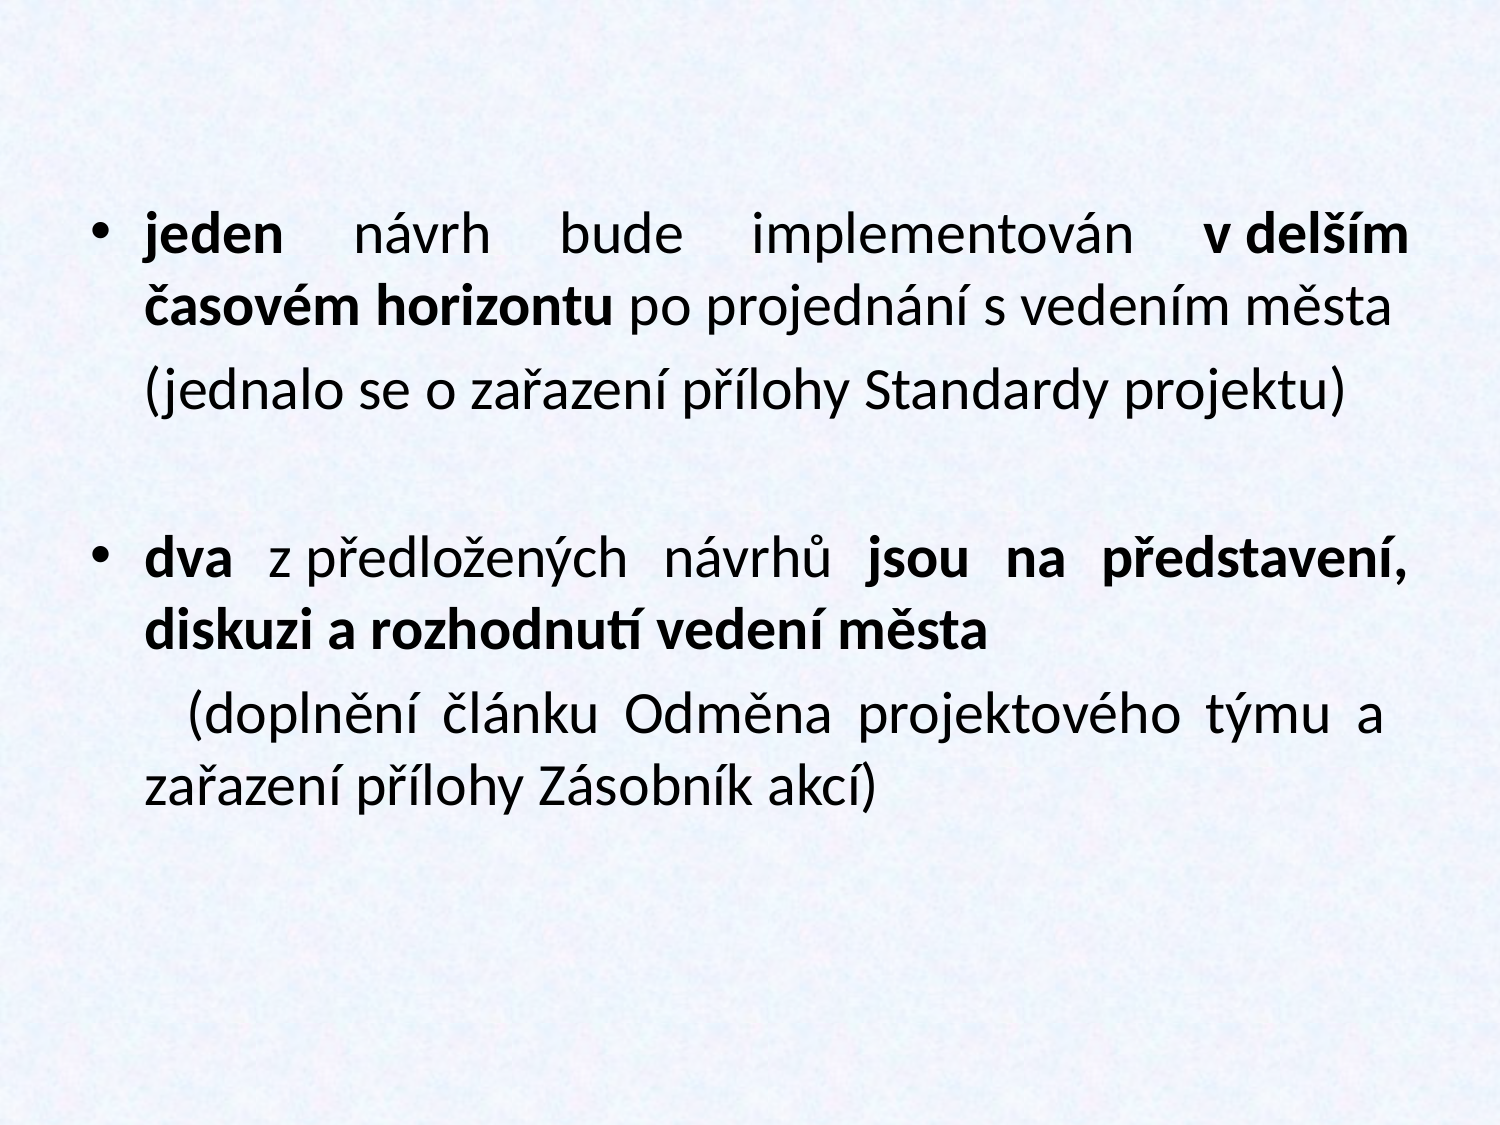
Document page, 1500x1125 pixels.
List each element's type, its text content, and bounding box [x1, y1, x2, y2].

list jeden návrh bude implementován v delším časovém horizontu po projednání s vedením města (jednalo se o zařazení přílohy Standardy projektu) dva z předložených návrhů jsou na představení, diskuzi a rozhodnutí vedení města (doplnění článku Odměna projektového týmu a zařazení přílohy Zásobník akcí) [75, 101, 1425, 1005]
